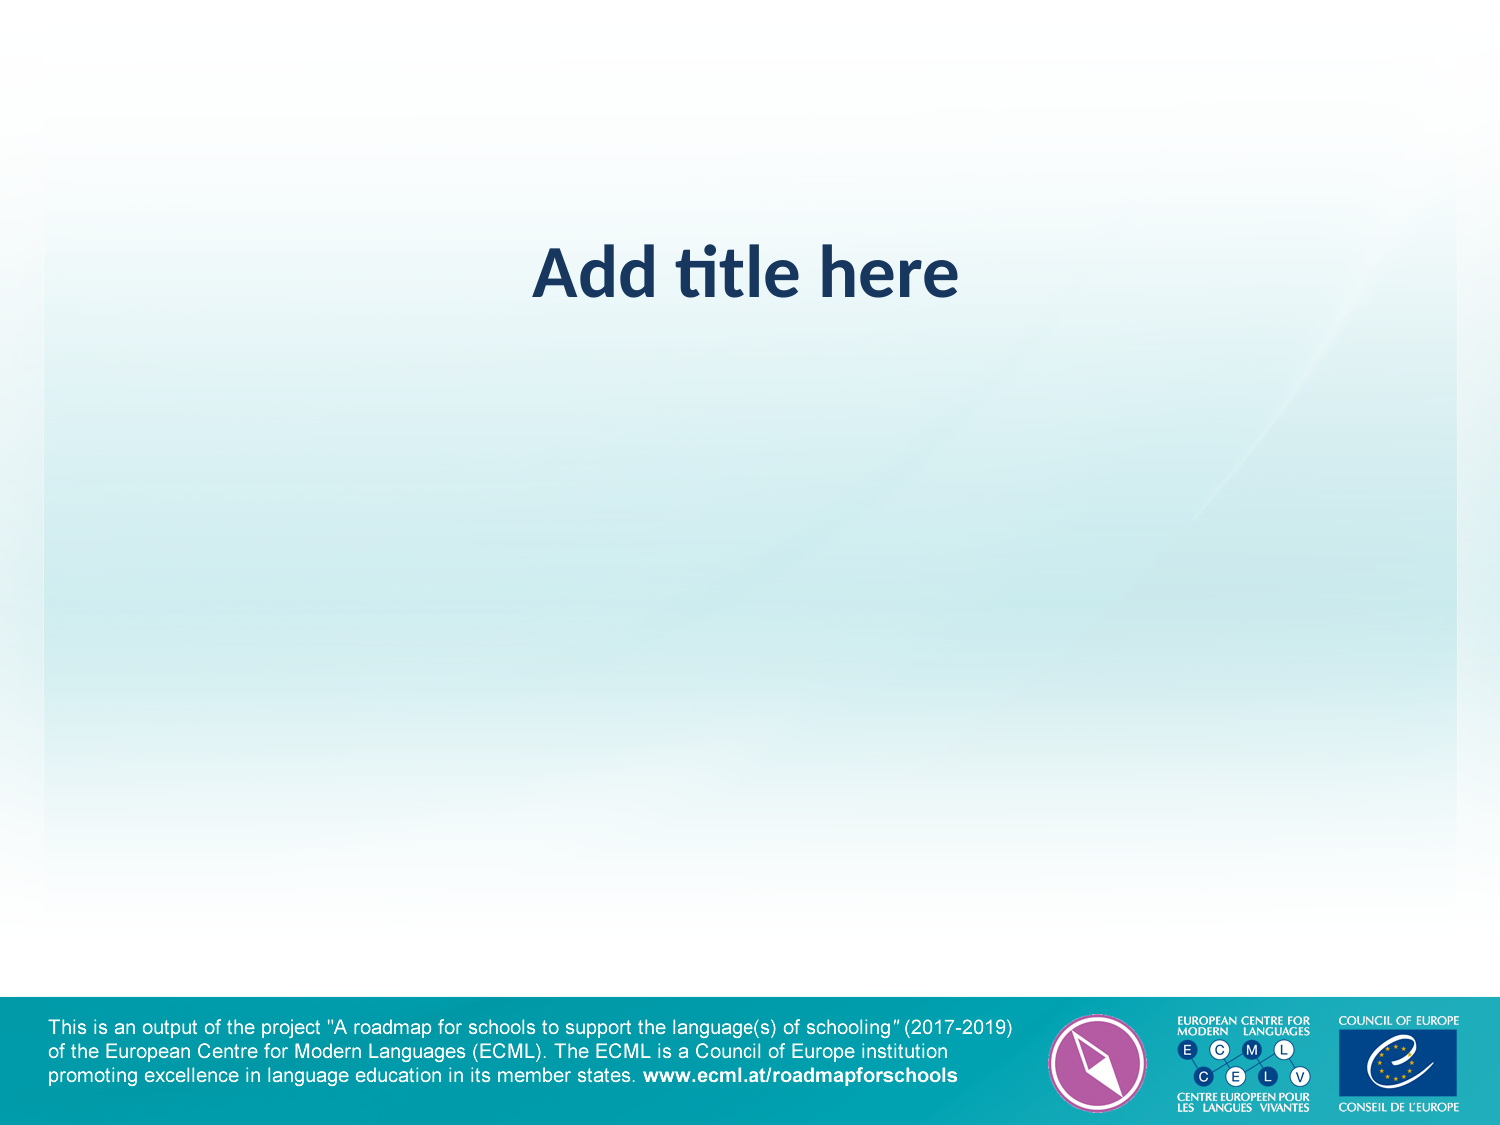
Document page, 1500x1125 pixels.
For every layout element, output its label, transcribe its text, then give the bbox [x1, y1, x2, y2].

title Add title here [44, 77, 1449, 457]
picture [0, 0, 1500, 1125]
